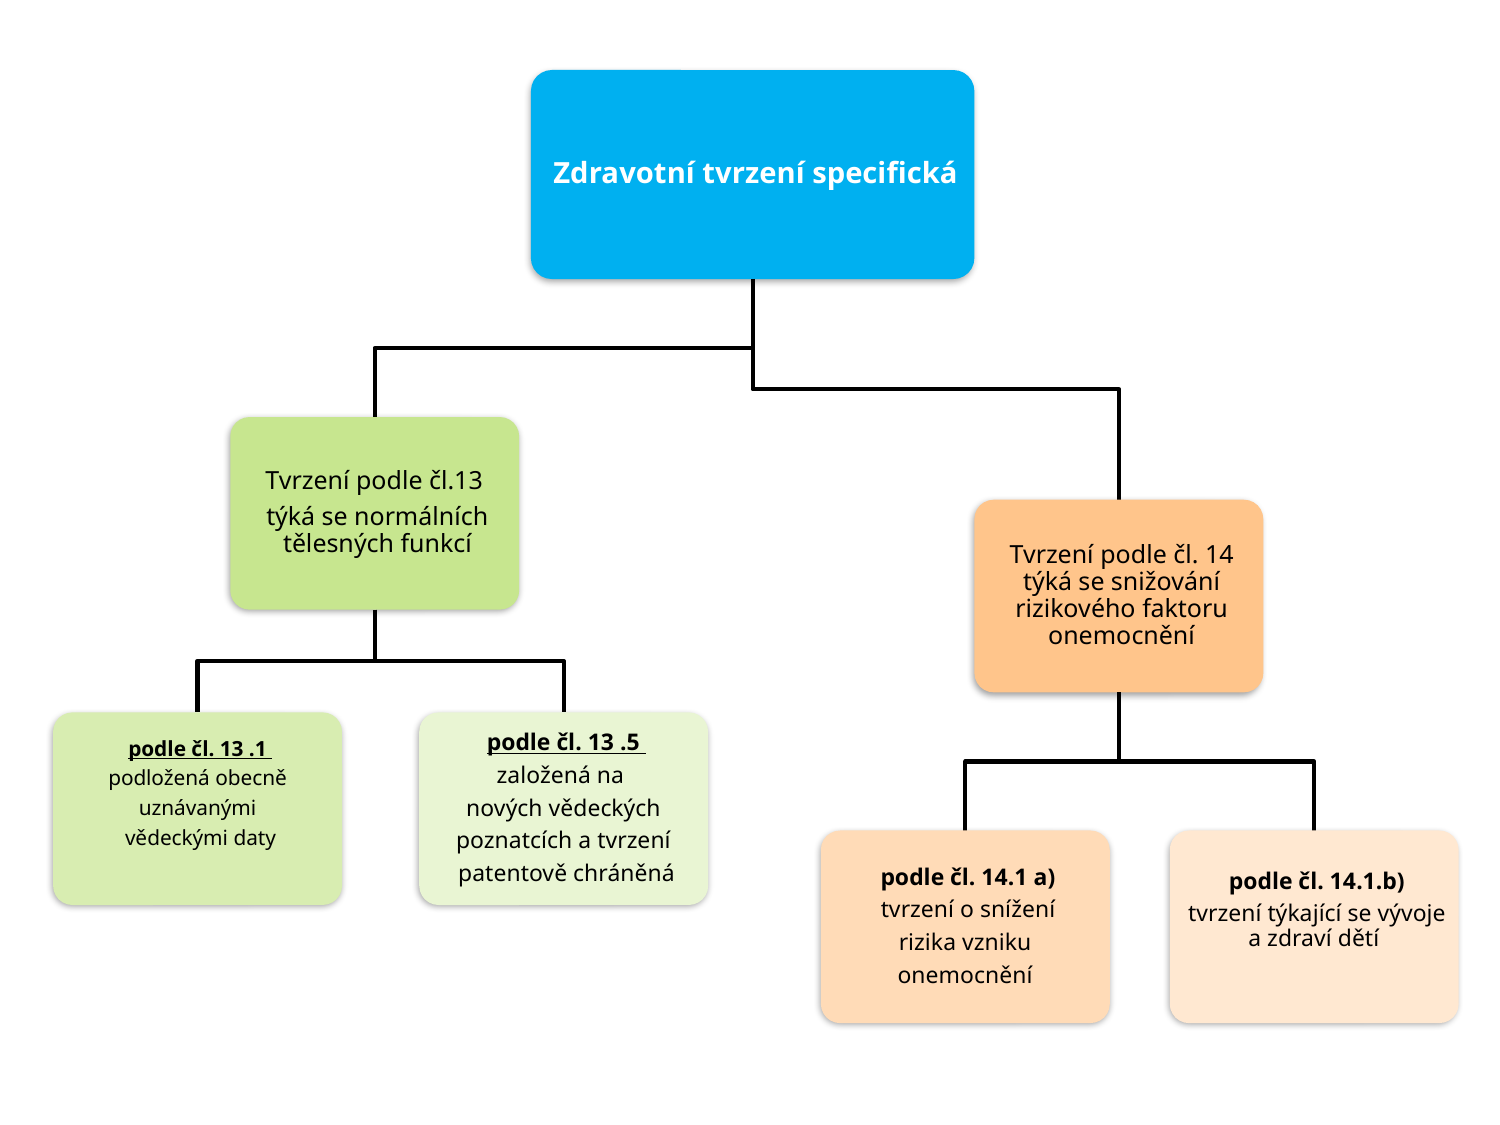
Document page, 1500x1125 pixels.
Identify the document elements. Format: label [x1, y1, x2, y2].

list [41, 6, 1459, 1107]
